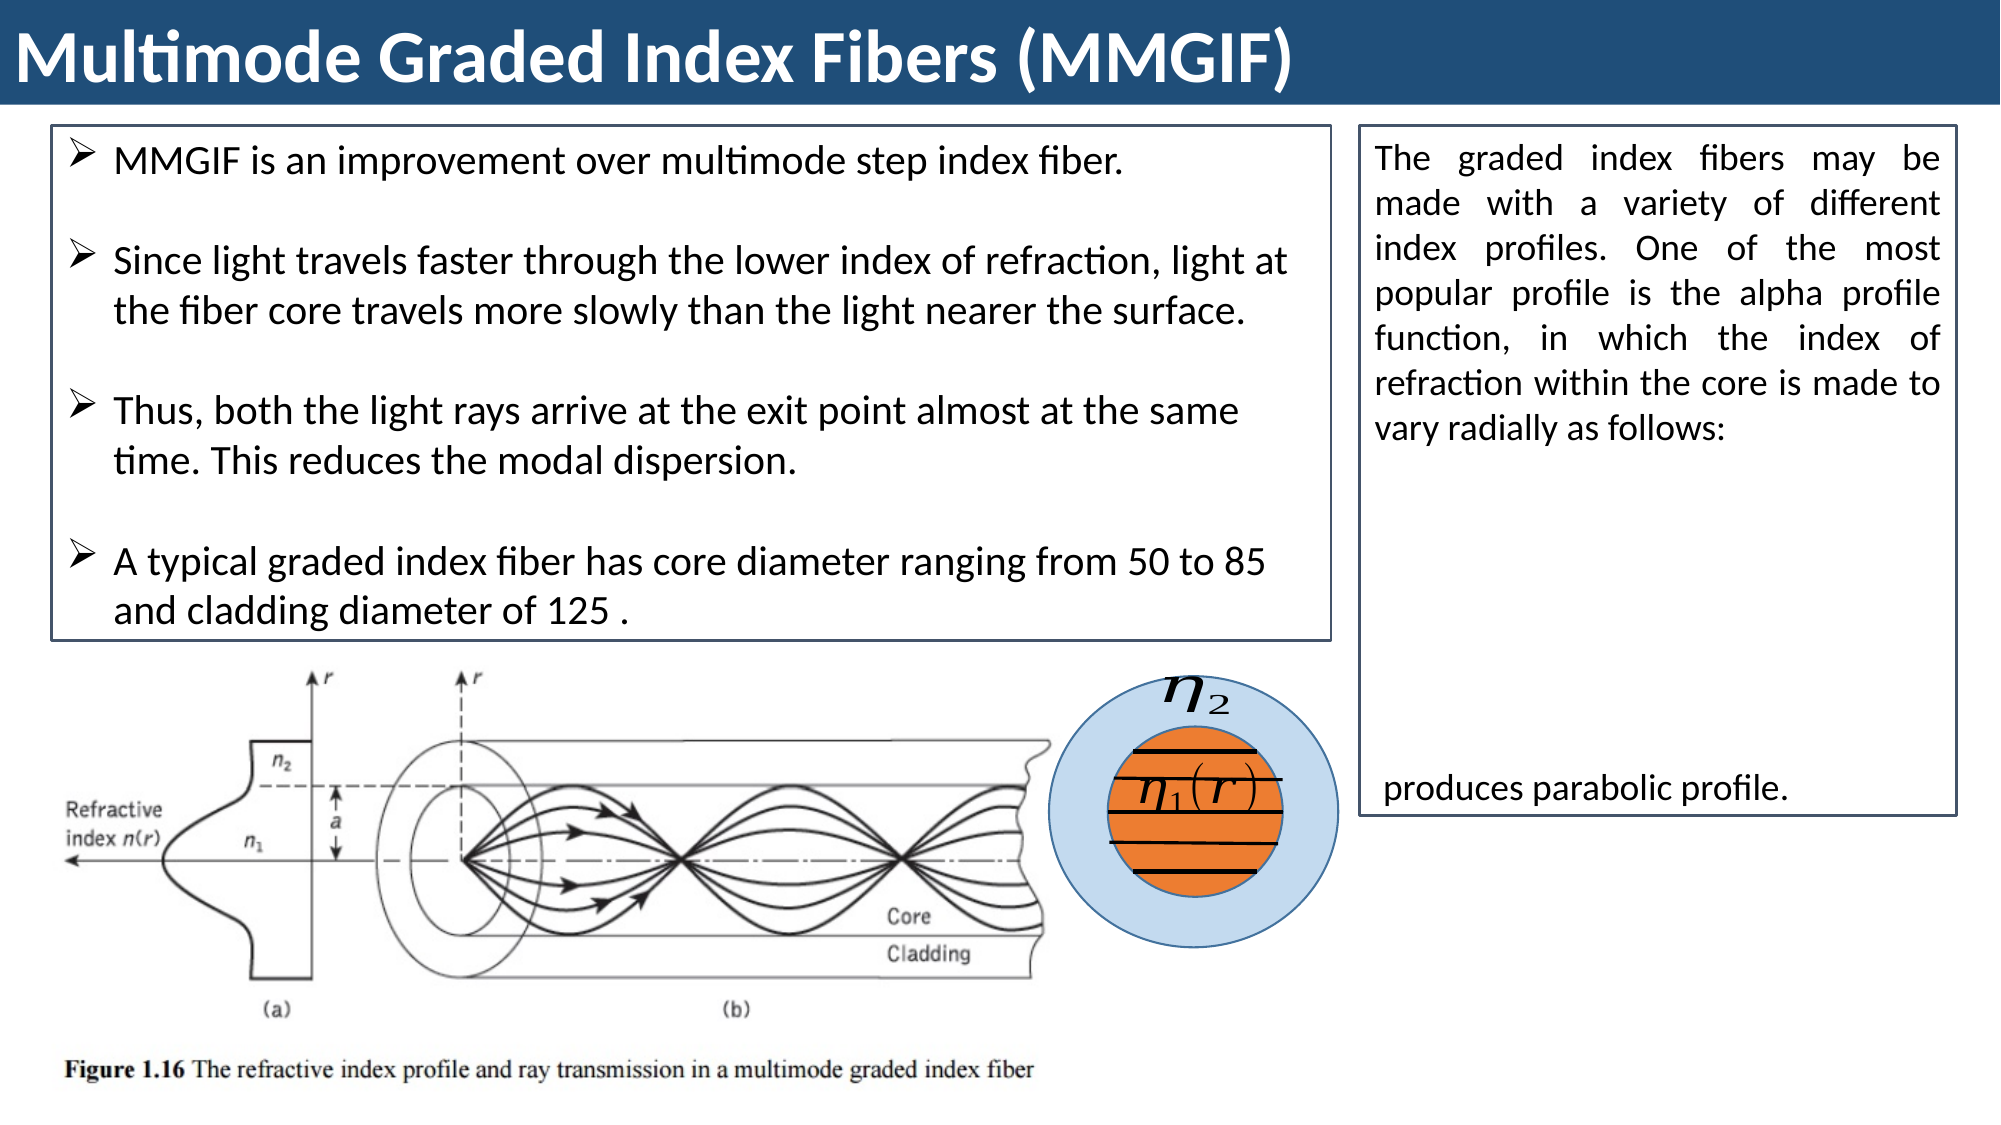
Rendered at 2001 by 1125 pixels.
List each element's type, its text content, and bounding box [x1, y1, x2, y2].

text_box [1048, 660, 1339, 948]
text_box Multimode Graded Index Fibers (MMGIF) [0, 0, 2000, 105]
picture [30, 654, 1067, 1102]
